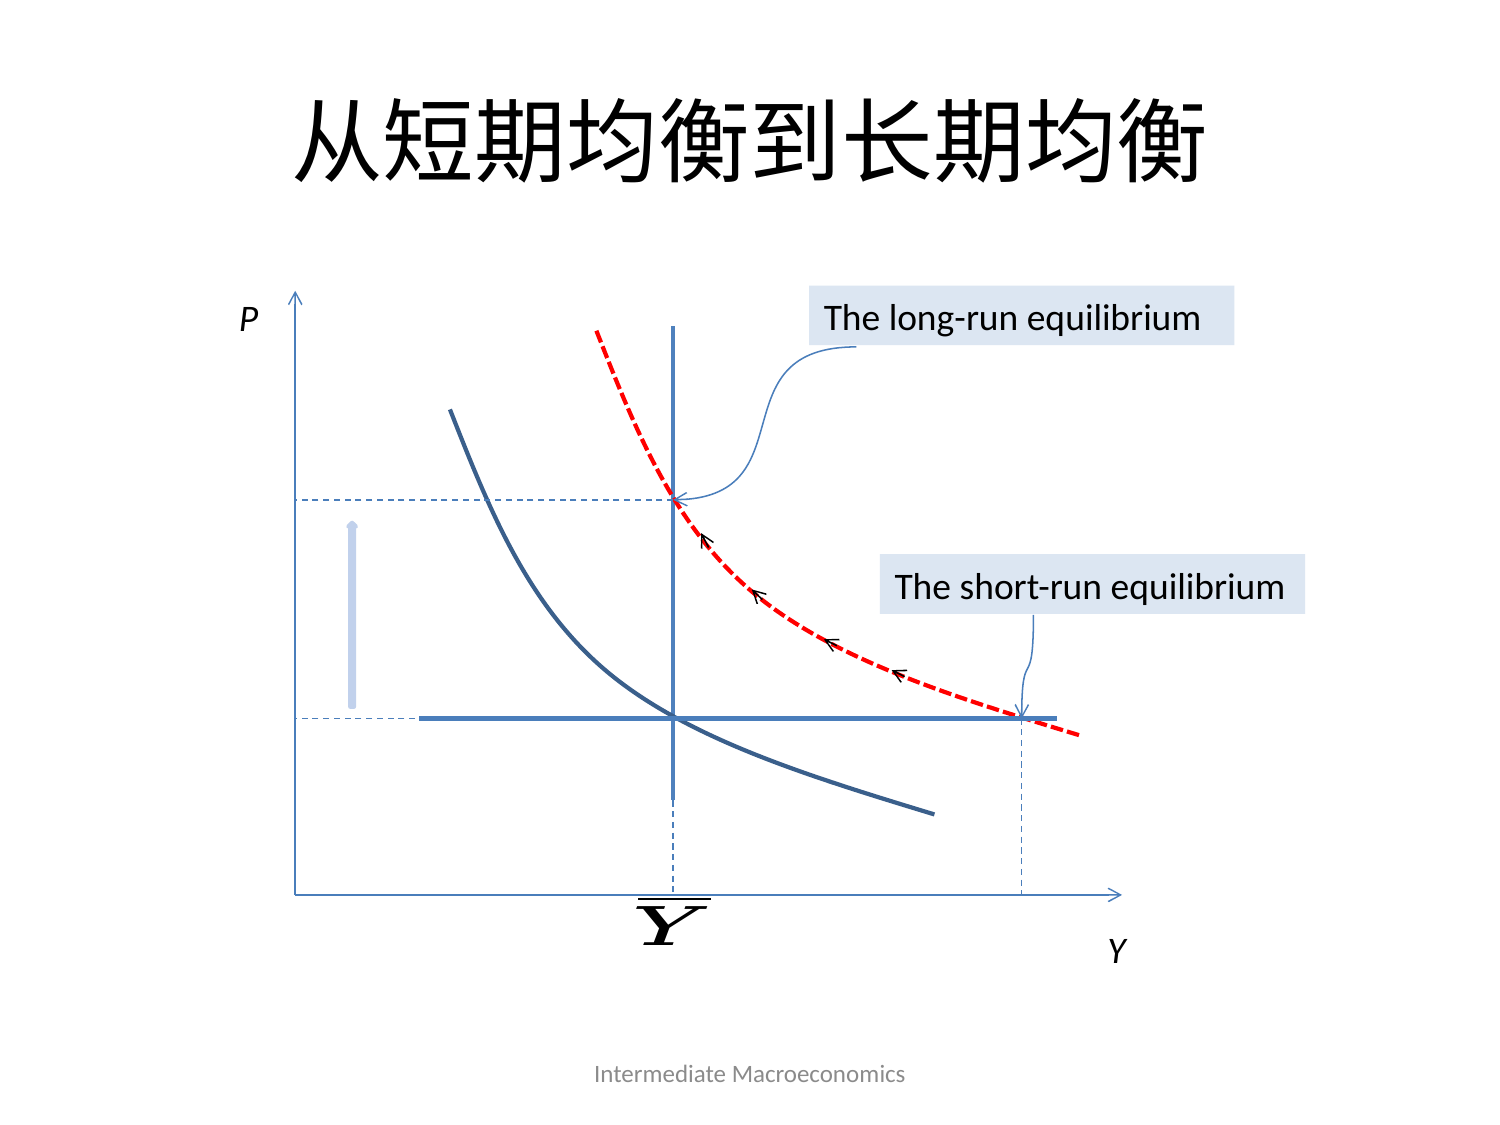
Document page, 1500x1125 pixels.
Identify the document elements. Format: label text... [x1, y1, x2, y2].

text_box [678, 508, 1022, 716]
text_box [677, 599, 817, 716]
text_box [1023, 688, 1081, 738]
text_box The short-run equilibrium [879, 554, 1306, 614]
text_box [751, 589, 762, 600]
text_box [975, 660, 1080, 673]
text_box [672, 346, 857, 500]
footer Intermediate Macroeconomics [512, 1042, 988, 1103]
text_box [701, 532, 709, 548]
text_box Y [1092, 918, 1152, 979]
text_box [447, 408, 558, 499]
text_box [489, 509, 668, 715]
text_box P [224, 286, 296, 346]
text_box [346, 520, 358, 709]
text_box [688, 727, 936, 817]
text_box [823, 638, 836, 646]
text_box The long-run equilibrium [809, 285, 1235, 346]
text_box [594, 329, 666, 490]
title 从短期均衡到长期均衡 [75, 45, 1425, 233]
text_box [891, 669, 904, 677]
